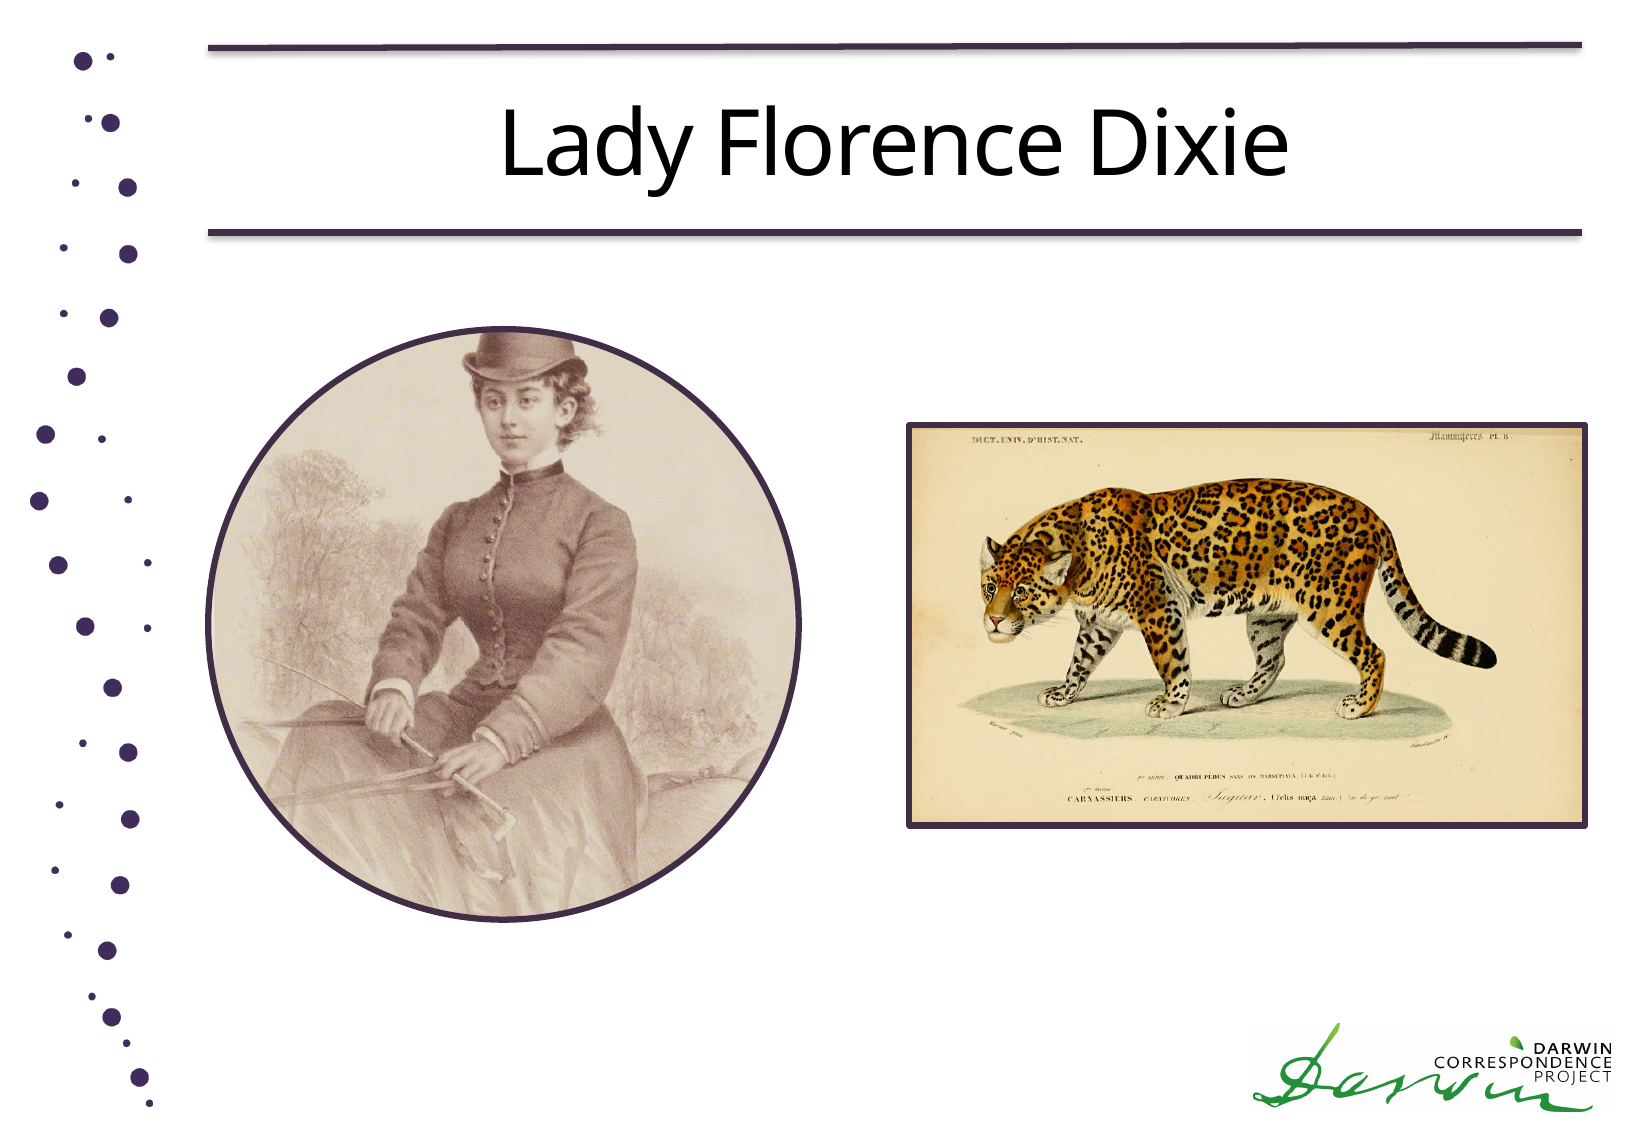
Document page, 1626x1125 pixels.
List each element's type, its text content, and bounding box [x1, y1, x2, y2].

picture [1253, 1023, 1611, 1112]
picture [207, 328, 799, 920]
picture [912, 427, 1583, 823]
title Lady Florence Dixie [208, 45, 1582, 233]
picture [30, 52, 153, 1107]
